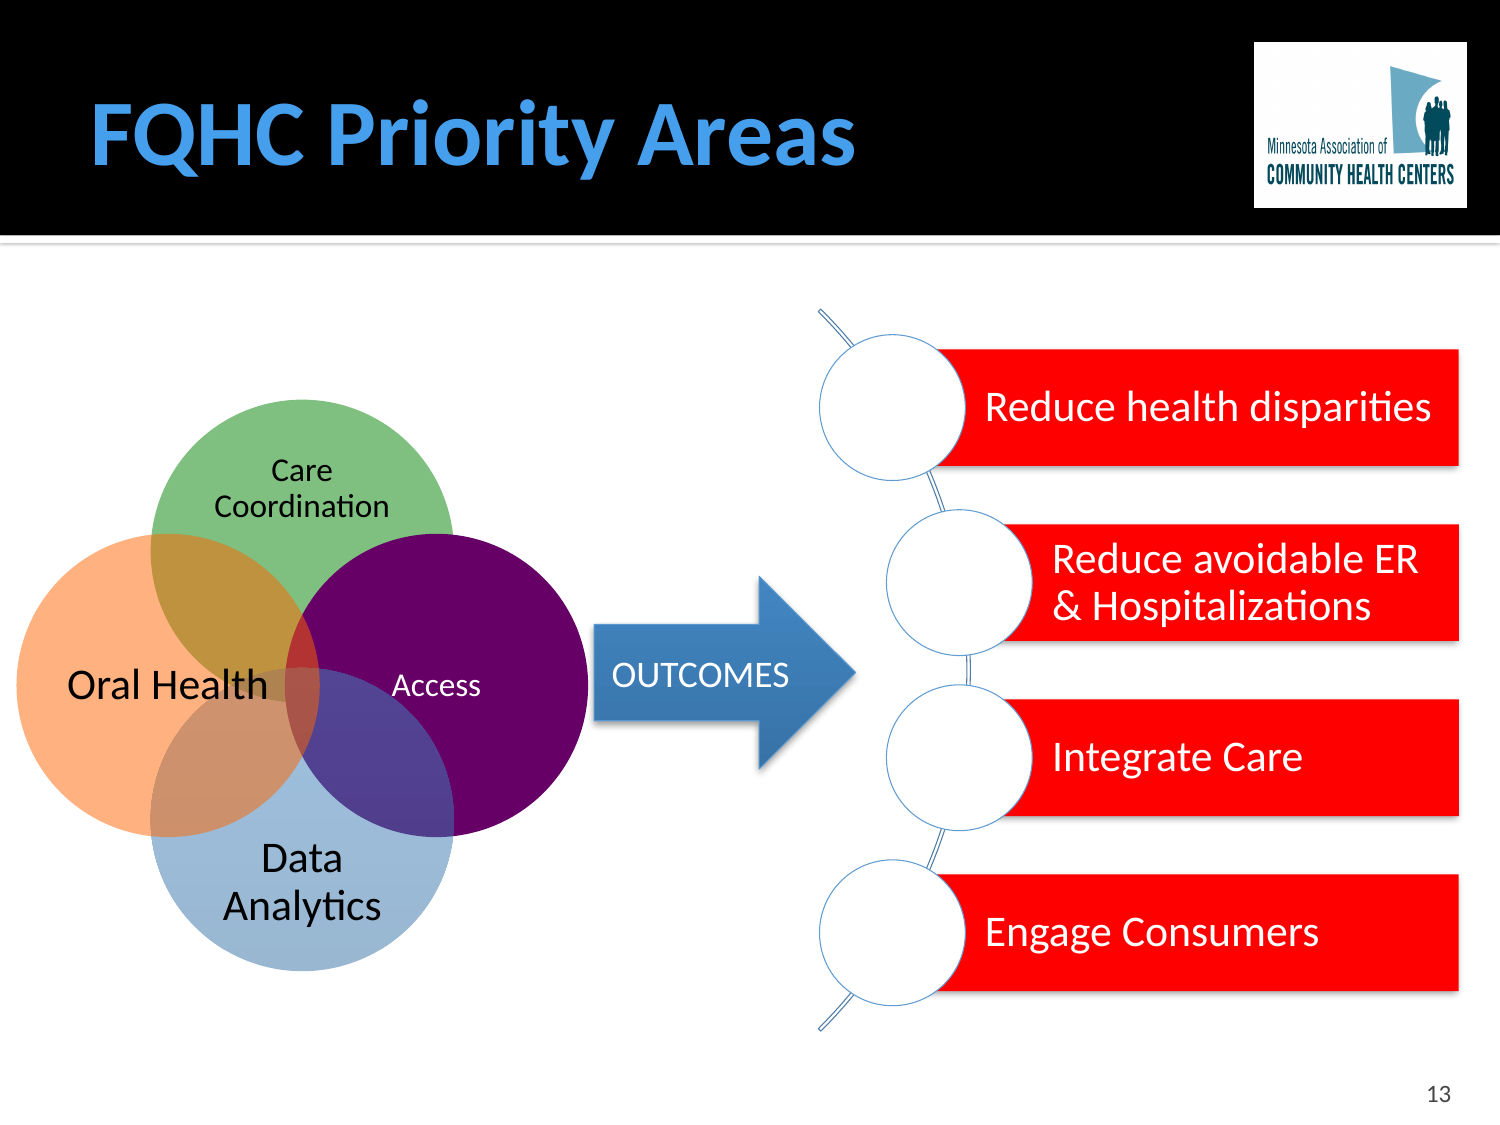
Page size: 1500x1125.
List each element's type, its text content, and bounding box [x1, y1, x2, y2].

slide_number 13 [1345, 1062, 1467, 1108]
title FQHC Priority Areas [75, 24, 1425, 231]
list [806, 290, 1470, 1050]
text_box OUTCOMES [597, 575, 800, 770]
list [10, 245, 595, 1125]
picture [1425, 42, 1467, 208]
